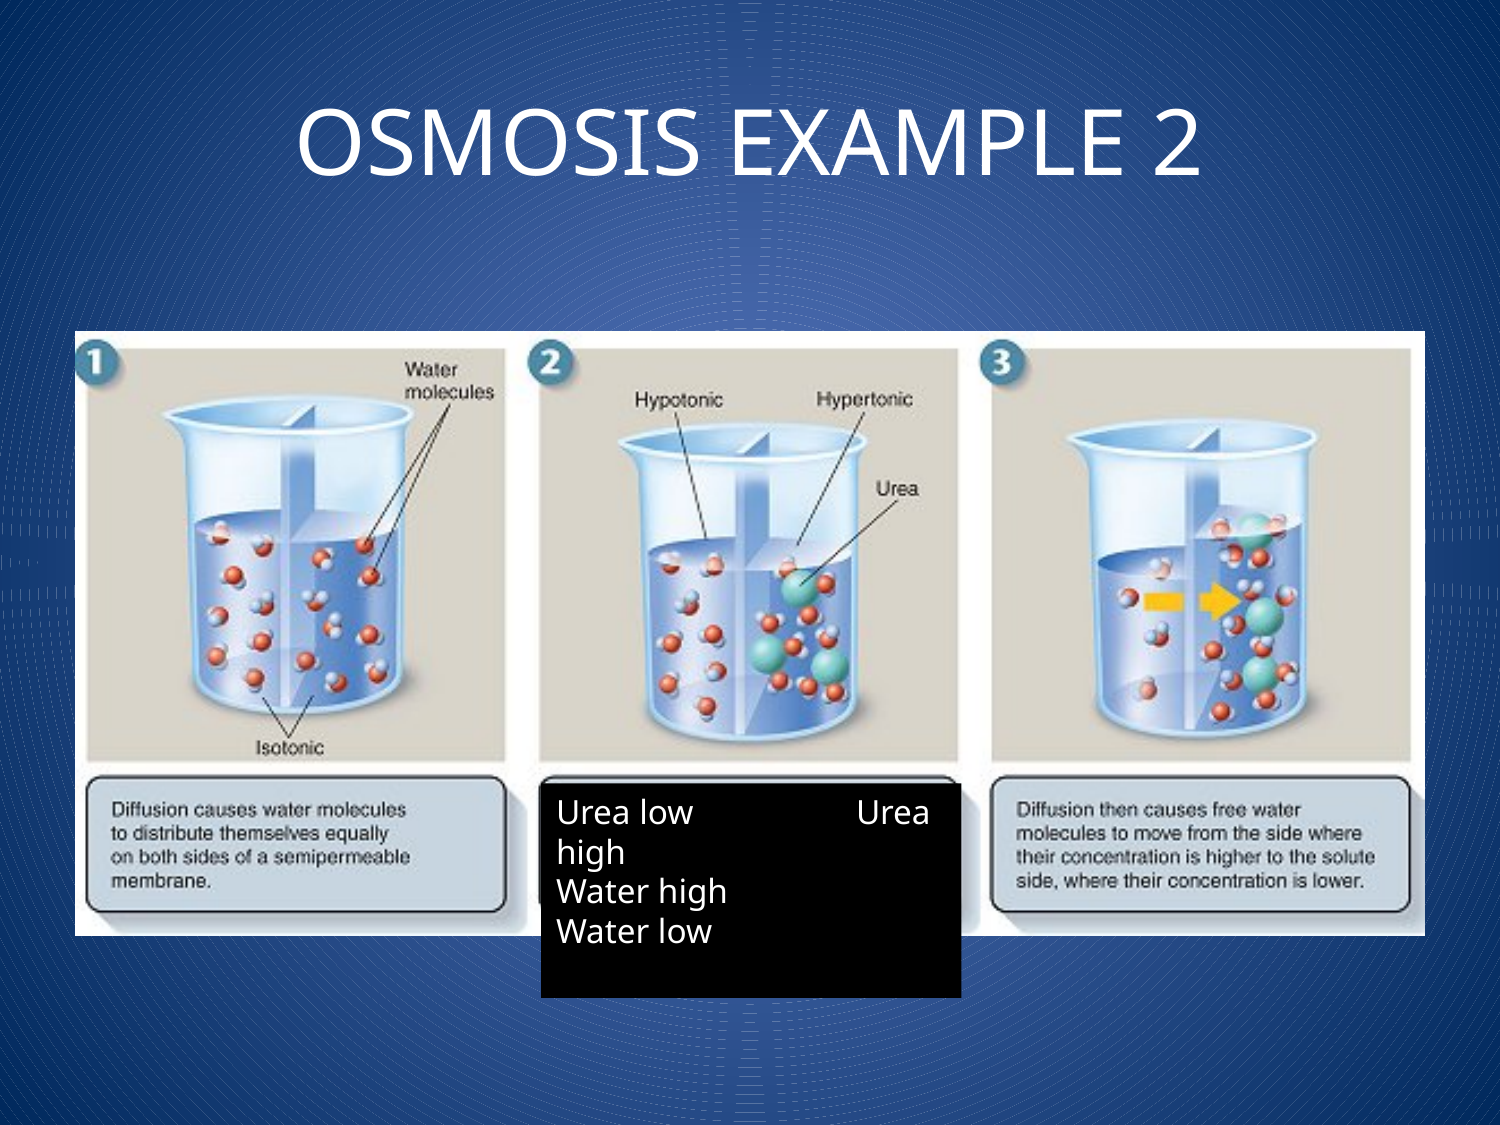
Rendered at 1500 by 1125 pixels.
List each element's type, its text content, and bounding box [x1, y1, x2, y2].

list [74, 262, 1426, 1006]
title OSMOSIS EXAMPLE 2 [75, 45, 1425, 233]
